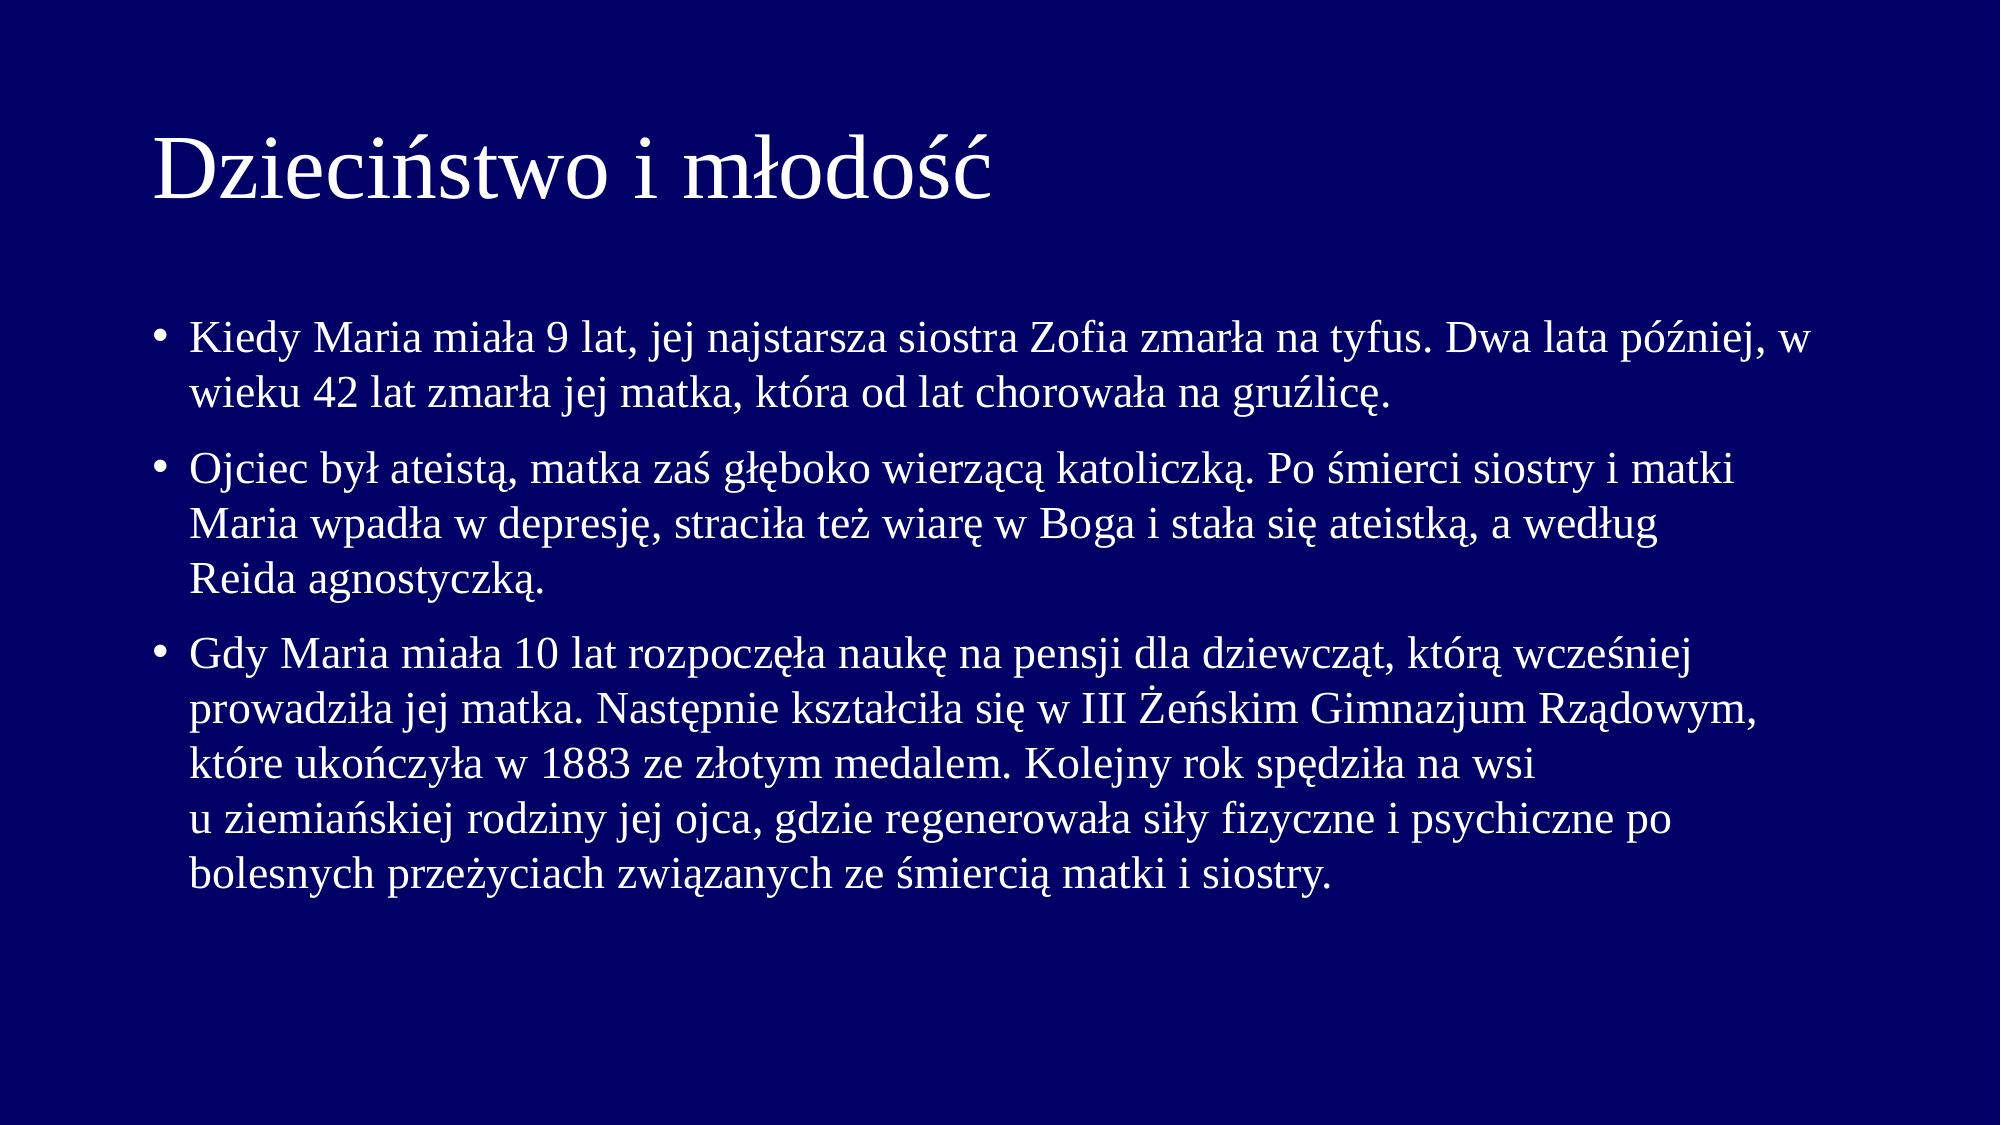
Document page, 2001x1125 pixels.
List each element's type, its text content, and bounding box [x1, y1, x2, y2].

list Kiedy Maria miała 9 lat, jej najstarsza siostra Zofia zmarła na tyfus. Dwa lata później, w wieku 42 lat zmarła jej matka, która od lat chorowała na gruźlicę. Ojciec był ateistą, matka zaś głęboko wierzącą katoliczką. Po śmierci siostry i matki Maria wpadła w depresję, straciła też wiarę w Boga i stała się ateistką, a według Reida agnostyczką. Gdy Maria miała 10 lat rozpoczęła naukę na pensji dla dziewcząt, którą wcześniej prowadziła jej matka. Następnie kształciła się w III Żeńskim Gimnazjum Rządowym, które ukończyła w 1883 ze złotym medalem. Kolejny rok spędziła na wsi u ziemiańskiej rodziny jej ojca, gdzie regenerowała siły fizyczne i psychiczne po bolesnych przeżyciach związanych ze śmiercią matki i siostry. [137, 299, 1863, 1014]
title Dzieciństwo i młodość [137, 59, 1863, 278]
